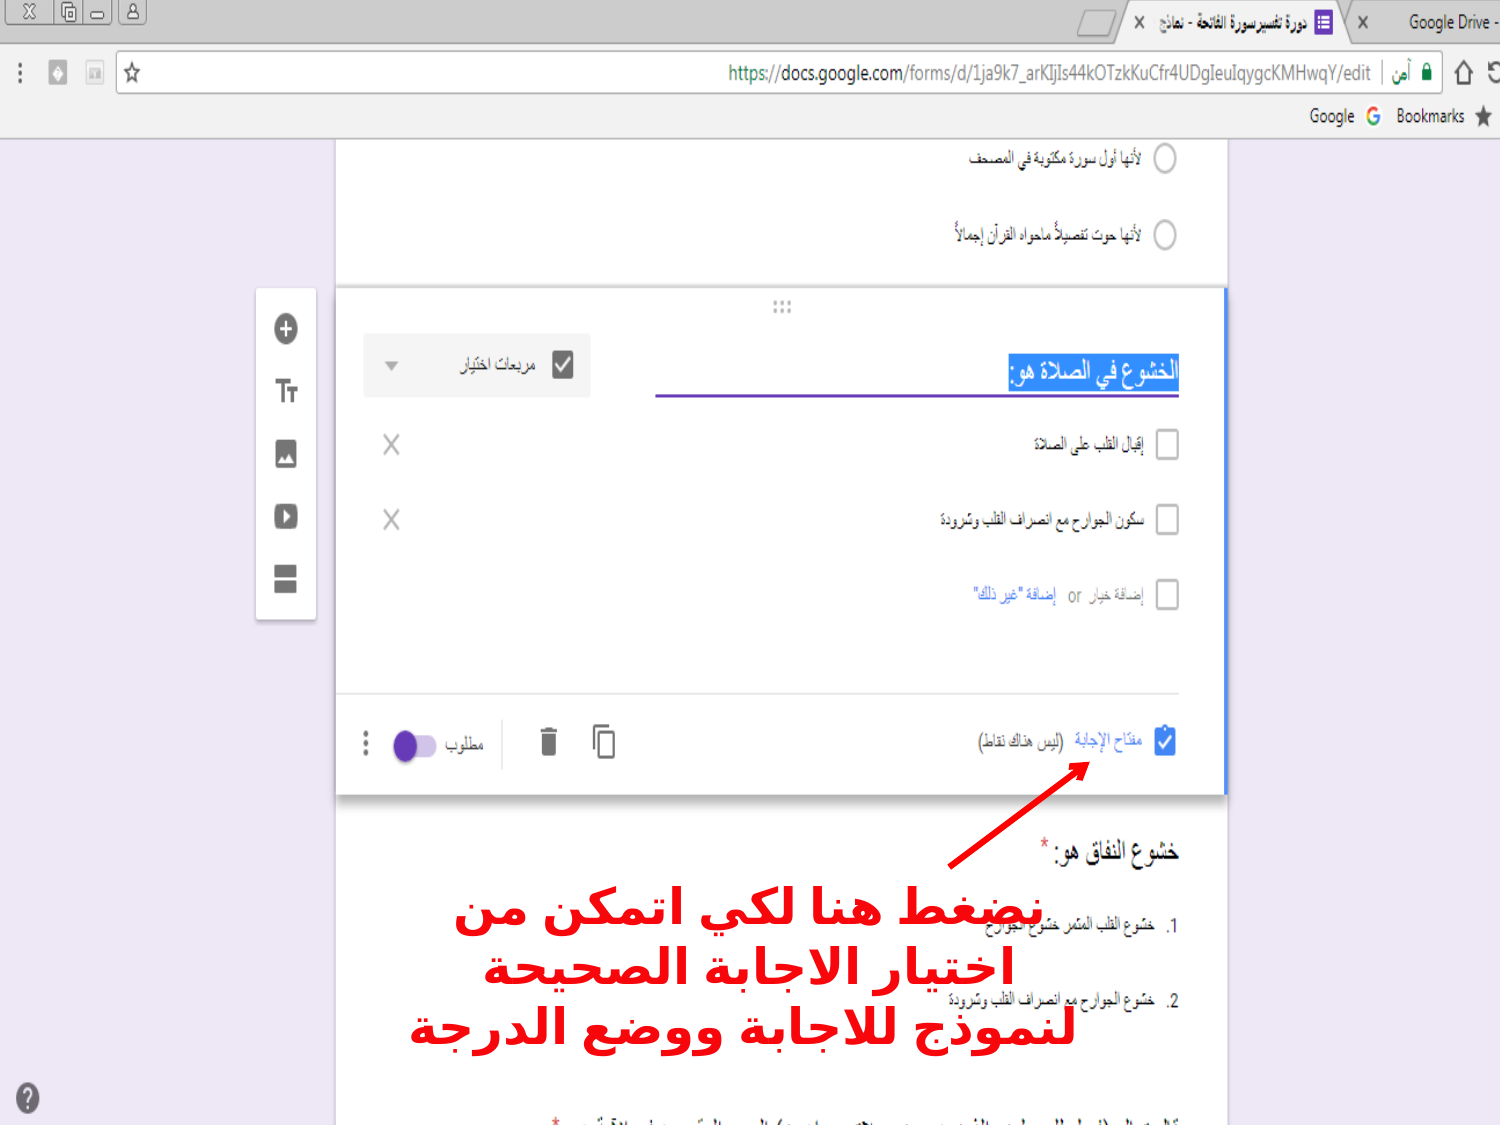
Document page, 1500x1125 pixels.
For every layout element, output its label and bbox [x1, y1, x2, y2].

picture [0, 0, 1500, 1125]
text_box [948, 761, 1091, 868]
